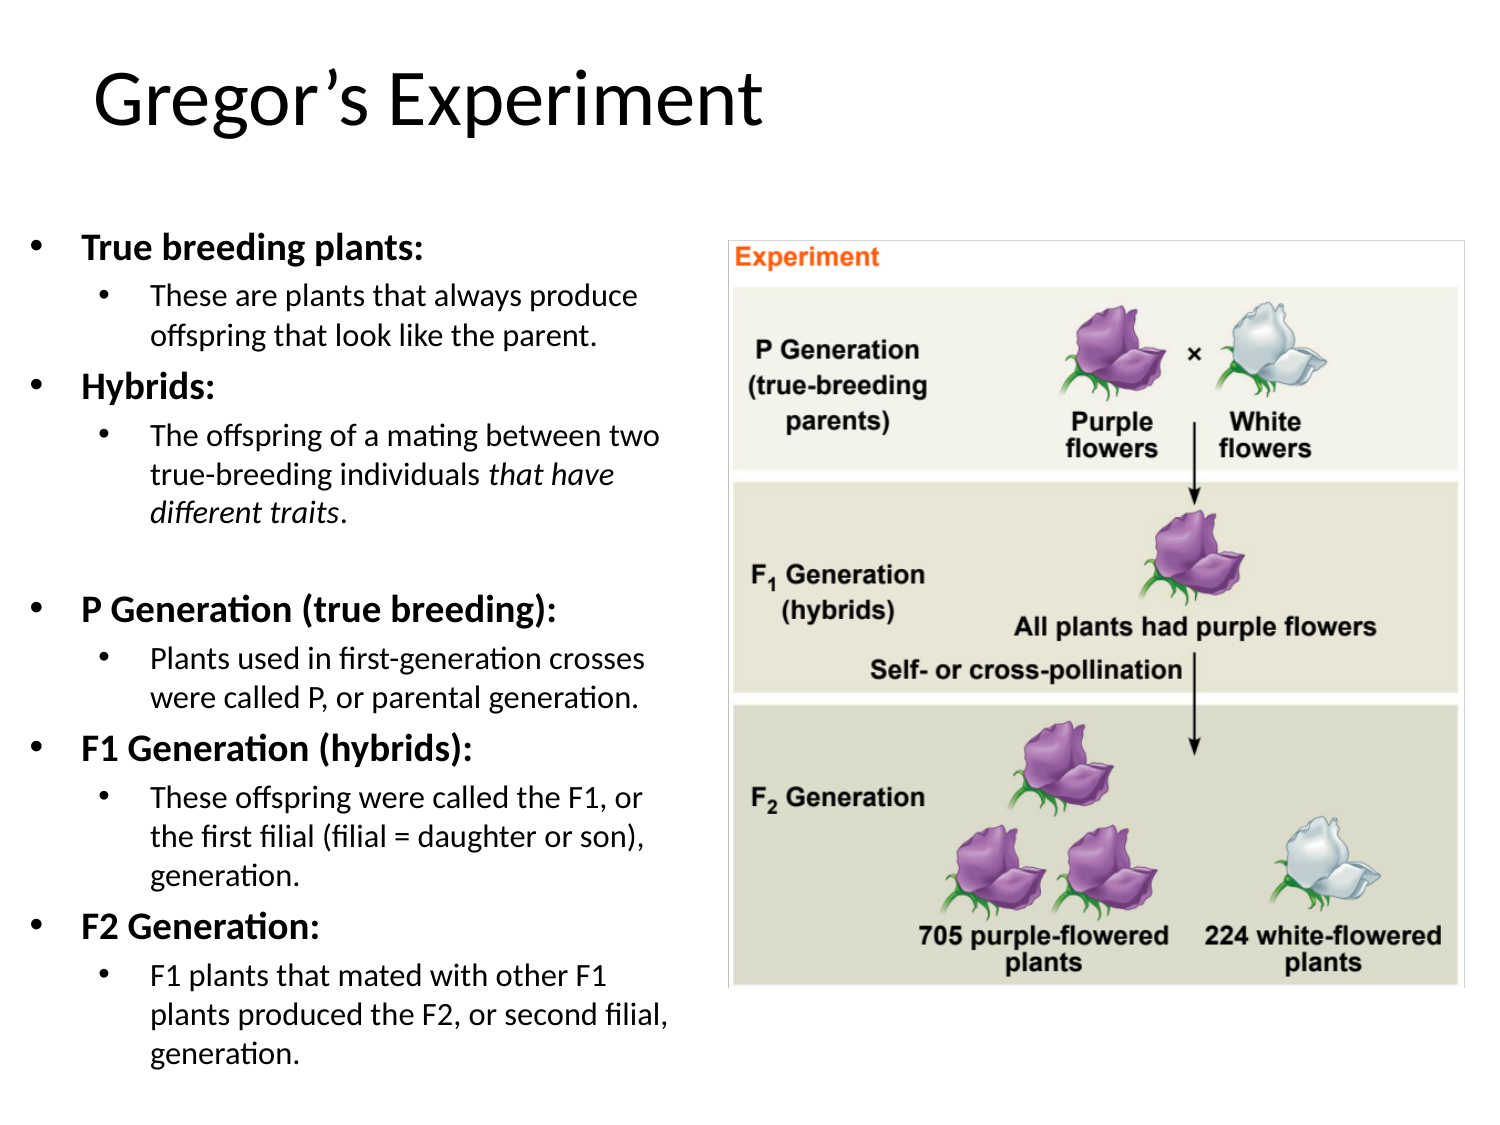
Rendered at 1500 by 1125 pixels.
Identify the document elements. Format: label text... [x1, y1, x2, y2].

text_box Gregor’s Experiment [75, 0, 784, 187]
text_box True breeding plants: These are plants that always produce offspring that look like the parent. Hybrids: The offspring of a mating between two true-breeding individuals that have different traits. P Generation (true breeding): Plants used in first-generation crosses were called P, or parental generation. F1 Generation (hybrids): These offspring were called the F1, or the first filial (filial = daughter or son), generation. F2 Generation: F1 plants that mated with other F1 plants produced the F2, or second filial, generation. [14, 213, 694, 1098]
picture [723, 238, 1470, 988]
